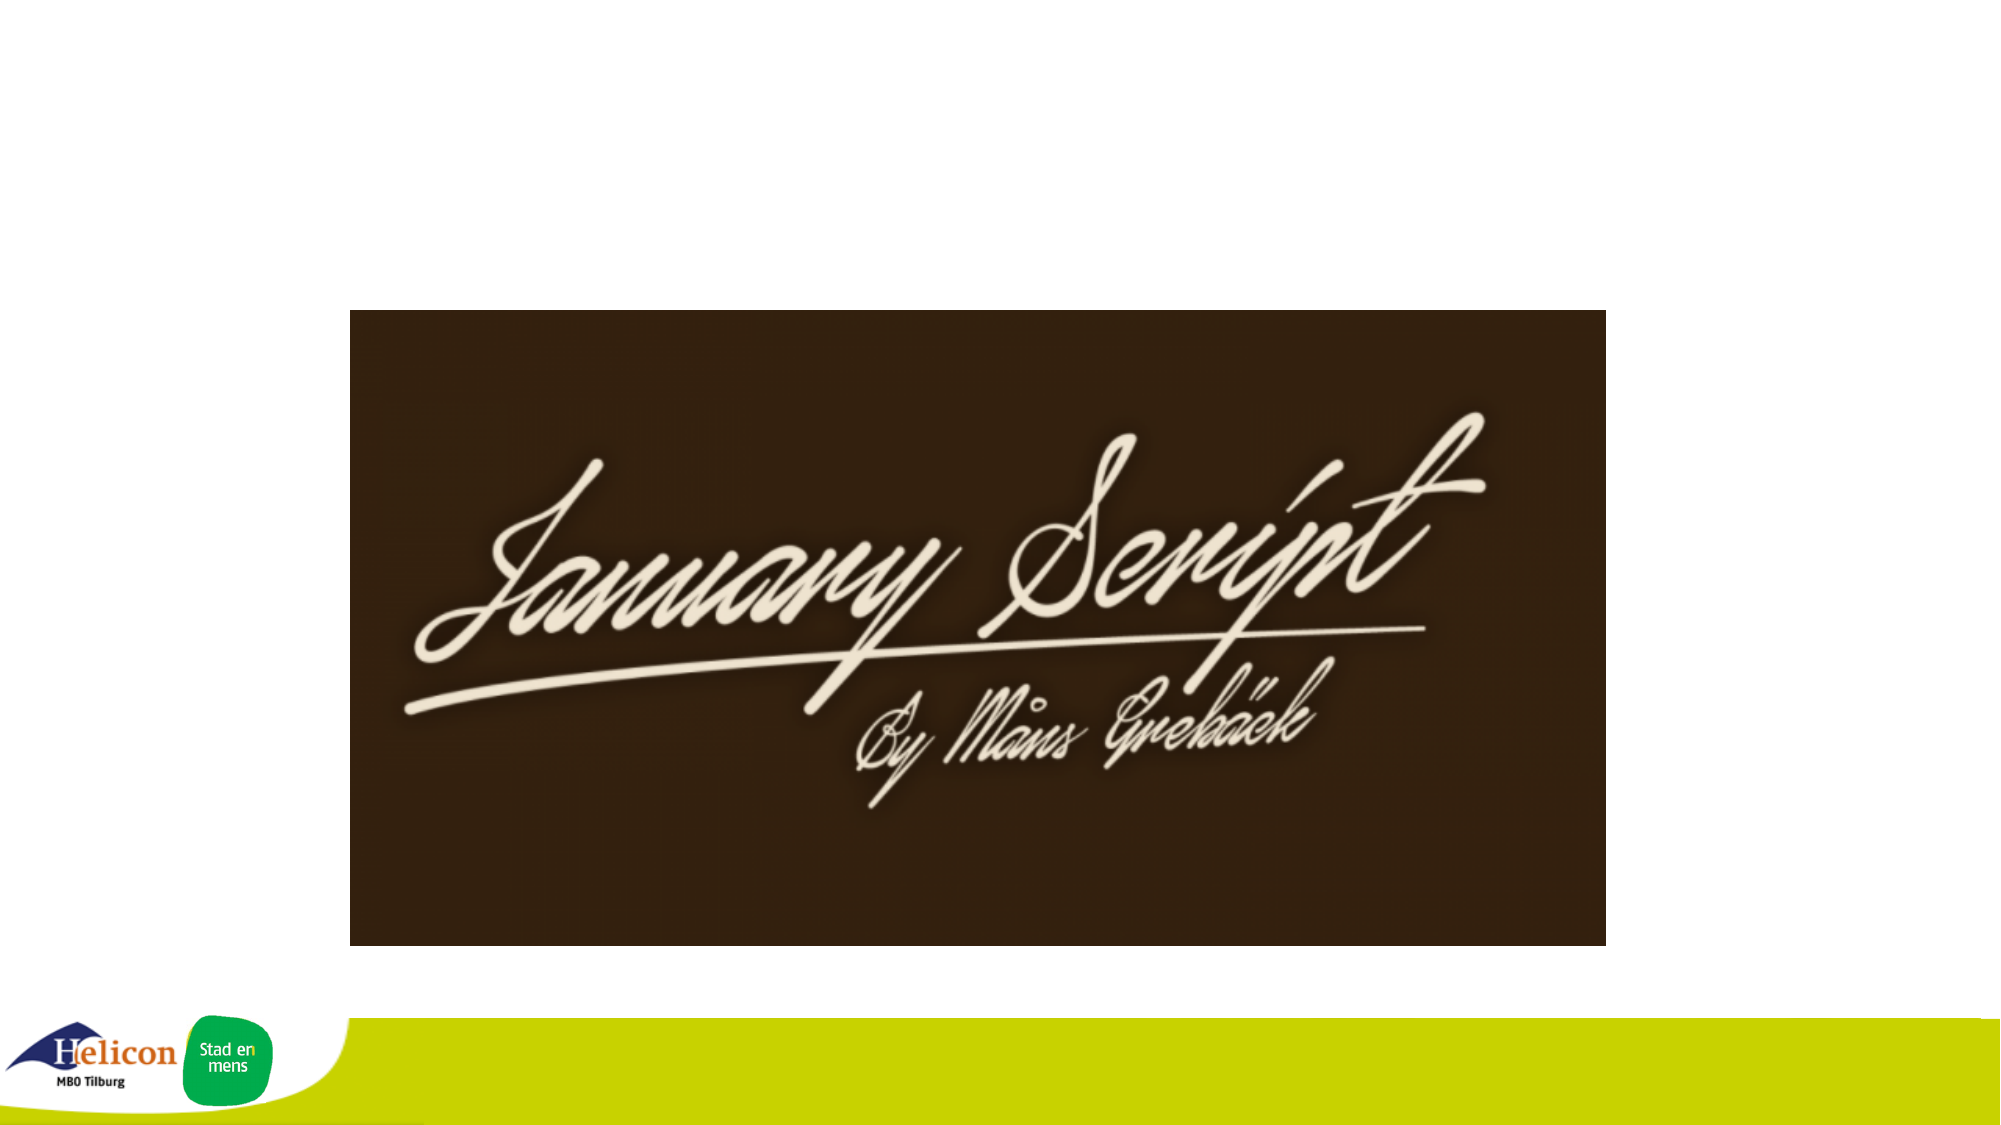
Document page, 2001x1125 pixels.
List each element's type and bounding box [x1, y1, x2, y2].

list [350, 310, 1606, 947]
picture [0, 1013, 424, 1125]
